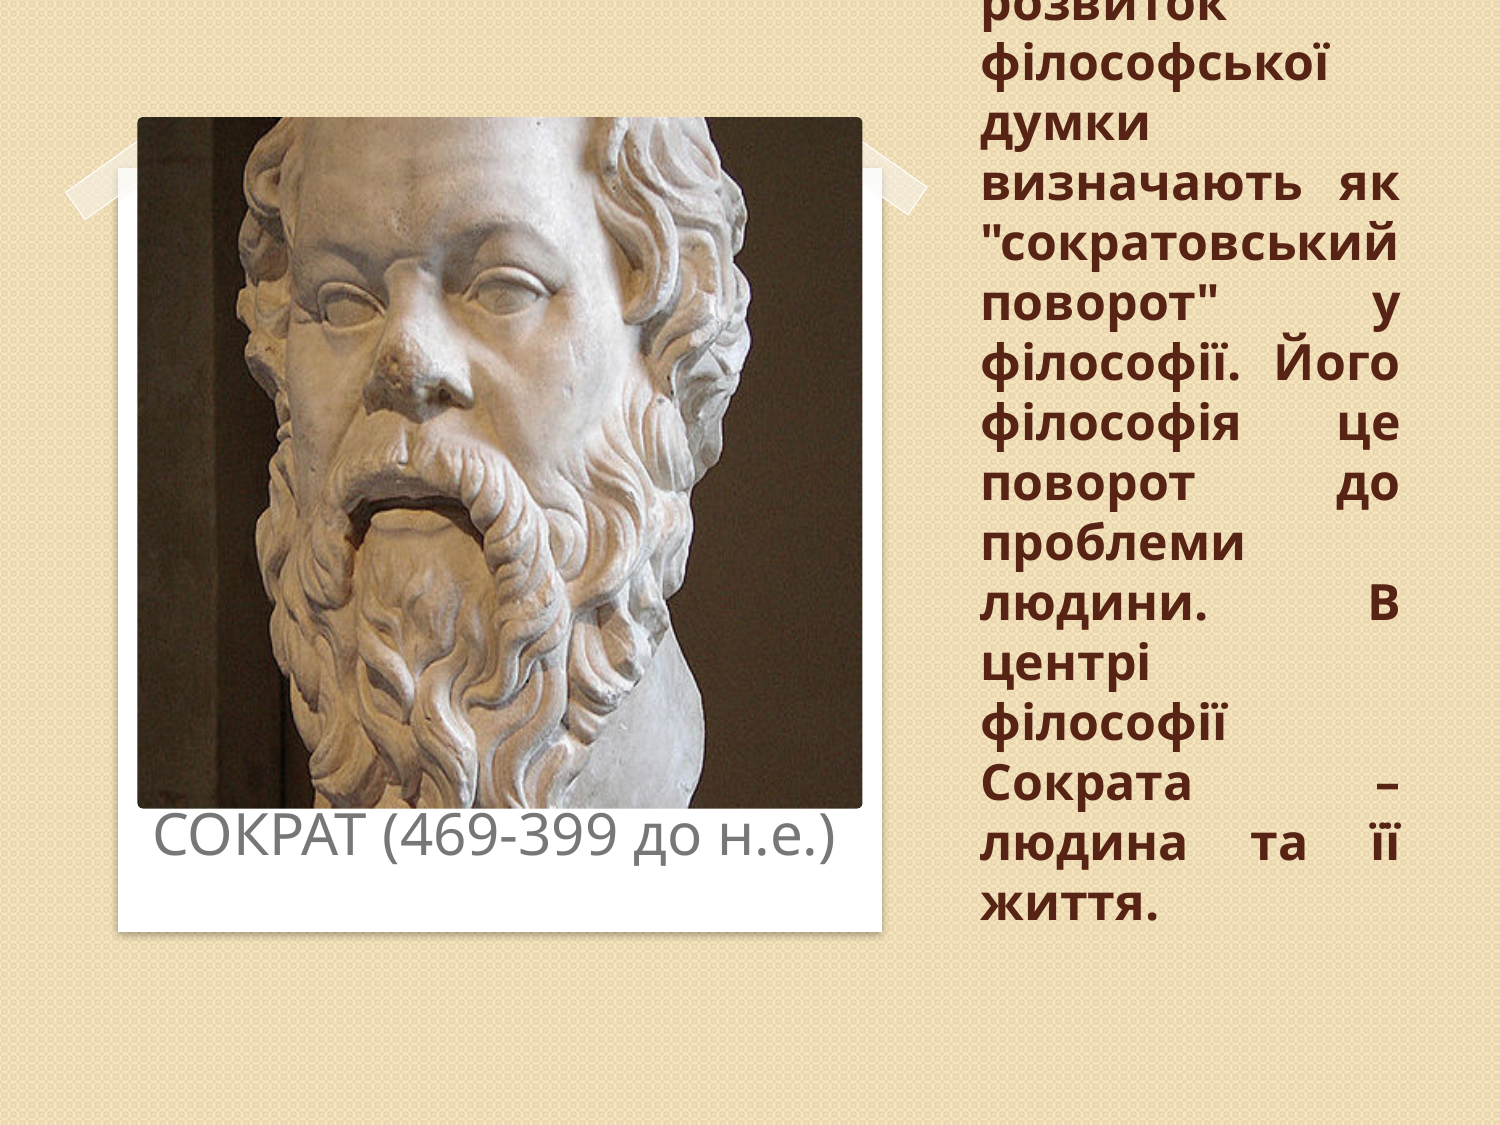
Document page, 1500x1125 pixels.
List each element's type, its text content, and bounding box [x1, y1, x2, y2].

list СОКРАТ (469-399 до н.е.) [137, 818, 863, 913]
picture [137, 116, 863, 809]
title Його внесок у розвиток філософської думки визначають як "сократовський поворот" у філософії. Його філософія це поворот до проблеми людини. В центрі філософії Сократа – людина та її життя. [965, 93, 1416, 938]
